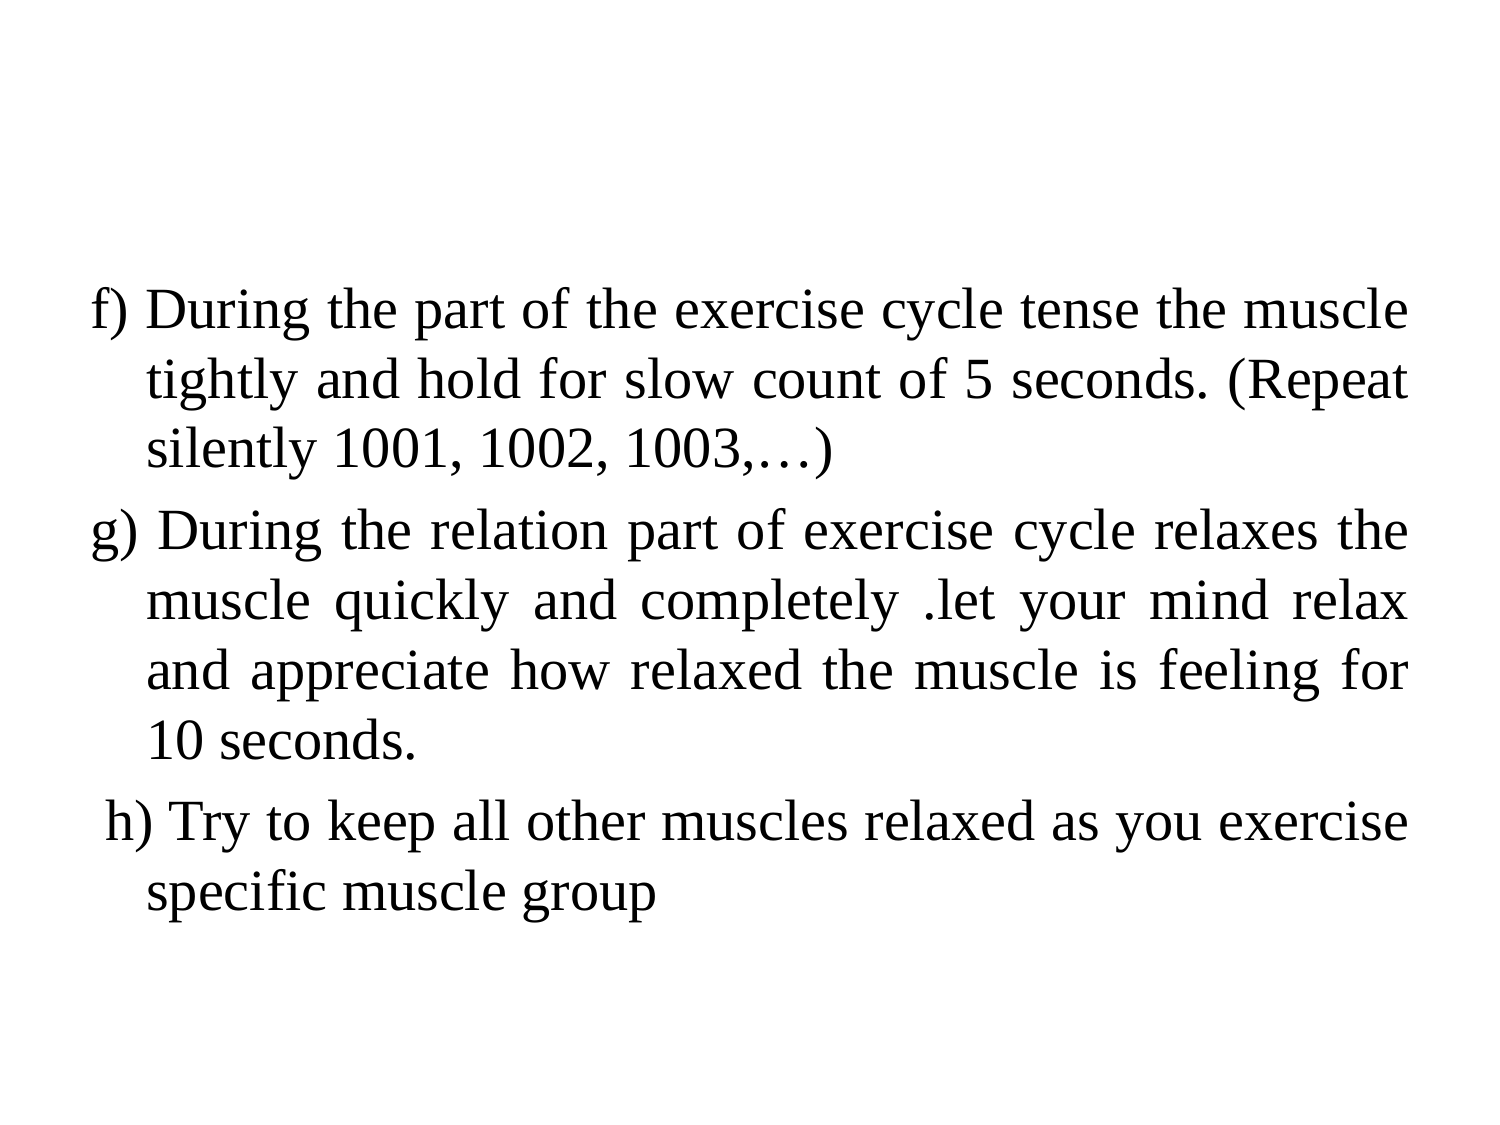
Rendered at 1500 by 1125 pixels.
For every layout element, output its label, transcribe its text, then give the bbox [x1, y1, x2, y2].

list f) During the part of the exercise cycle tense the muscle tightly and hold for slow count of 5 seconds. (Repeat silently 1001, 1002, 1003,…) g) During the relation part of exercise cycle relaxes the muscle quickly and completely .let your mind relax and appreciate how relaxed the muscle is feeling for 10 seconds. h) Try to keep all other muscles relaxed as you exercise specific muscle group [75, 262, 1425, 1005]
